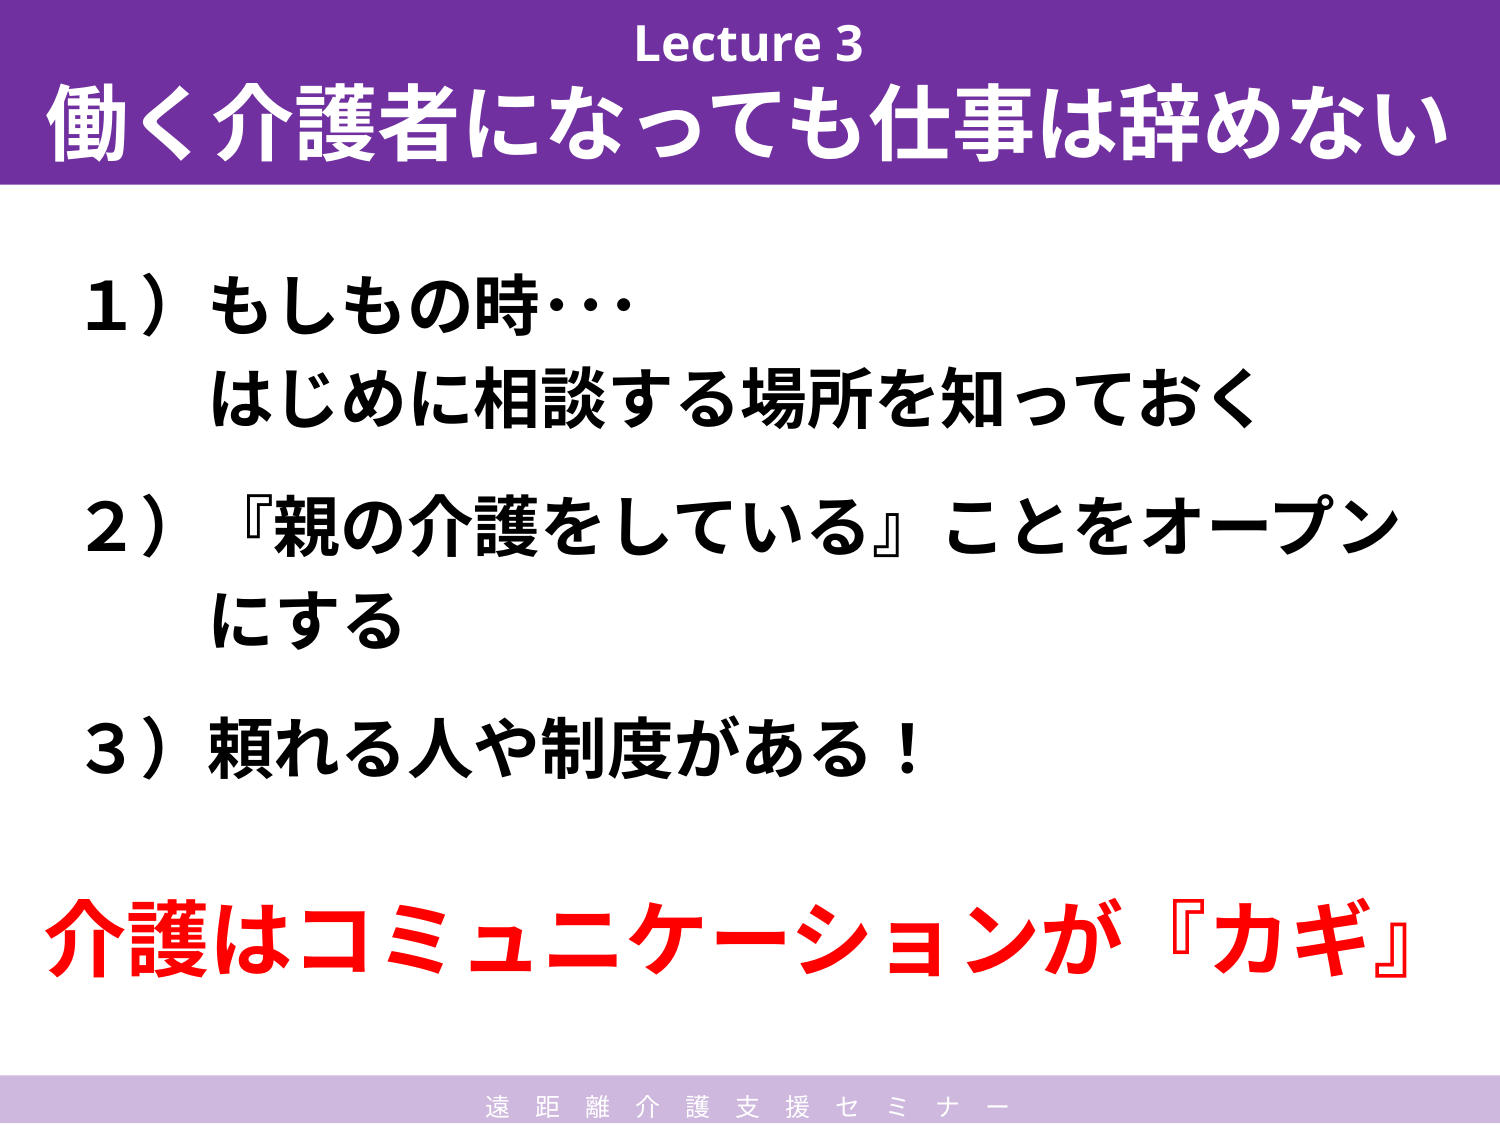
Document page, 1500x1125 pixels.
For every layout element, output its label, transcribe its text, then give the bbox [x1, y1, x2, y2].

text_box １）もしもの時･･･ はじめに相談する場所を知っておく ２）『親の介護をしている』ことをオープン にする ３）頼れる人や制度がある！ [58, 256, 1453, 802]
text_box Lecture 3 働く介護者になっても仕事は辞めない [0, 0, 1500, 185]
text_box 介護はコミュニケーションが『カギ』 [28, 879, 1483, 995]
text_box 遠 距 離 介 護 支 援 セ ミ ナ ー [0, 1075, 1500, 1124]
